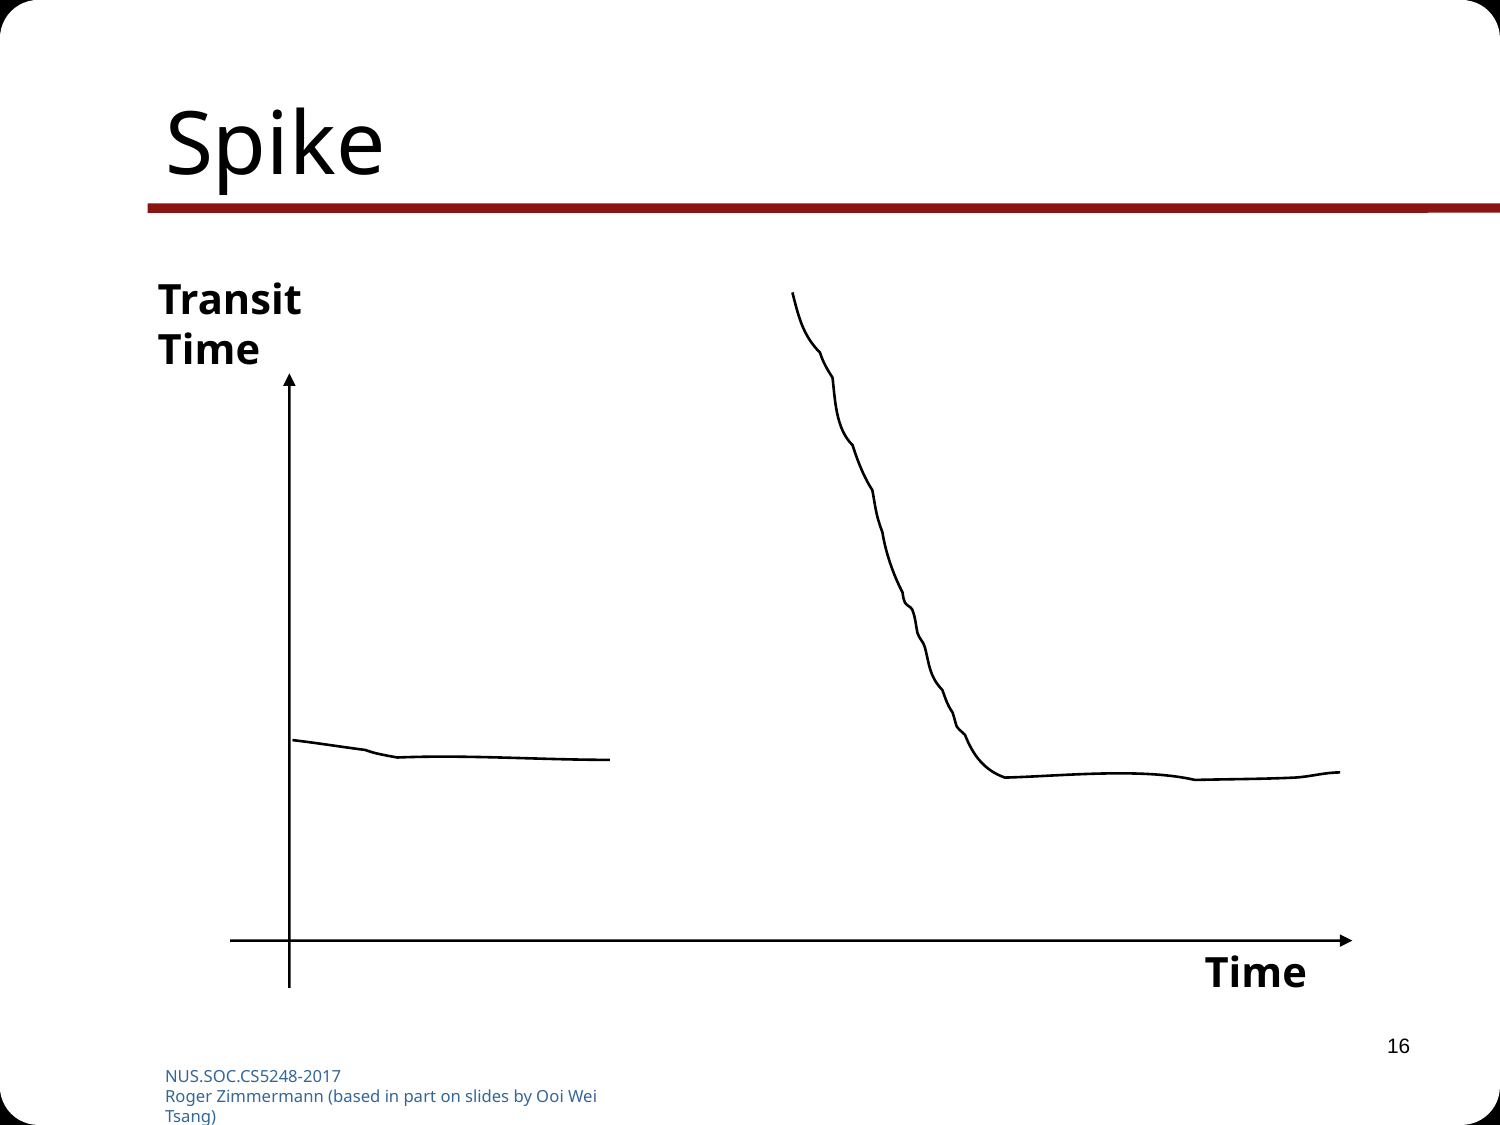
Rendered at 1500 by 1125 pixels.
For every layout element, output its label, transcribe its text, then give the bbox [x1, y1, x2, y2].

footer [549, 1024, 1038, 1101]
slide_number 16 [1112, 1024, 1426, 1101]
text_box Transit Time [142, 265, 317, 381]
title Spike [149, 45, 1426, 234]
slide_number NUS.SOC.CS5248-2017 Roger Zimmermann (based in part on slides by Ooi Wei Tsang) [149, 1058, 549, 1101]
text_box [1323, 934, 1353, 947]
text_box [792, 292, 1341, 780]
text_box [283, 381, 296, 988]
text_box Time [1189, 938, 1323, 1004]
text_box [292, 740, 610, 760]
